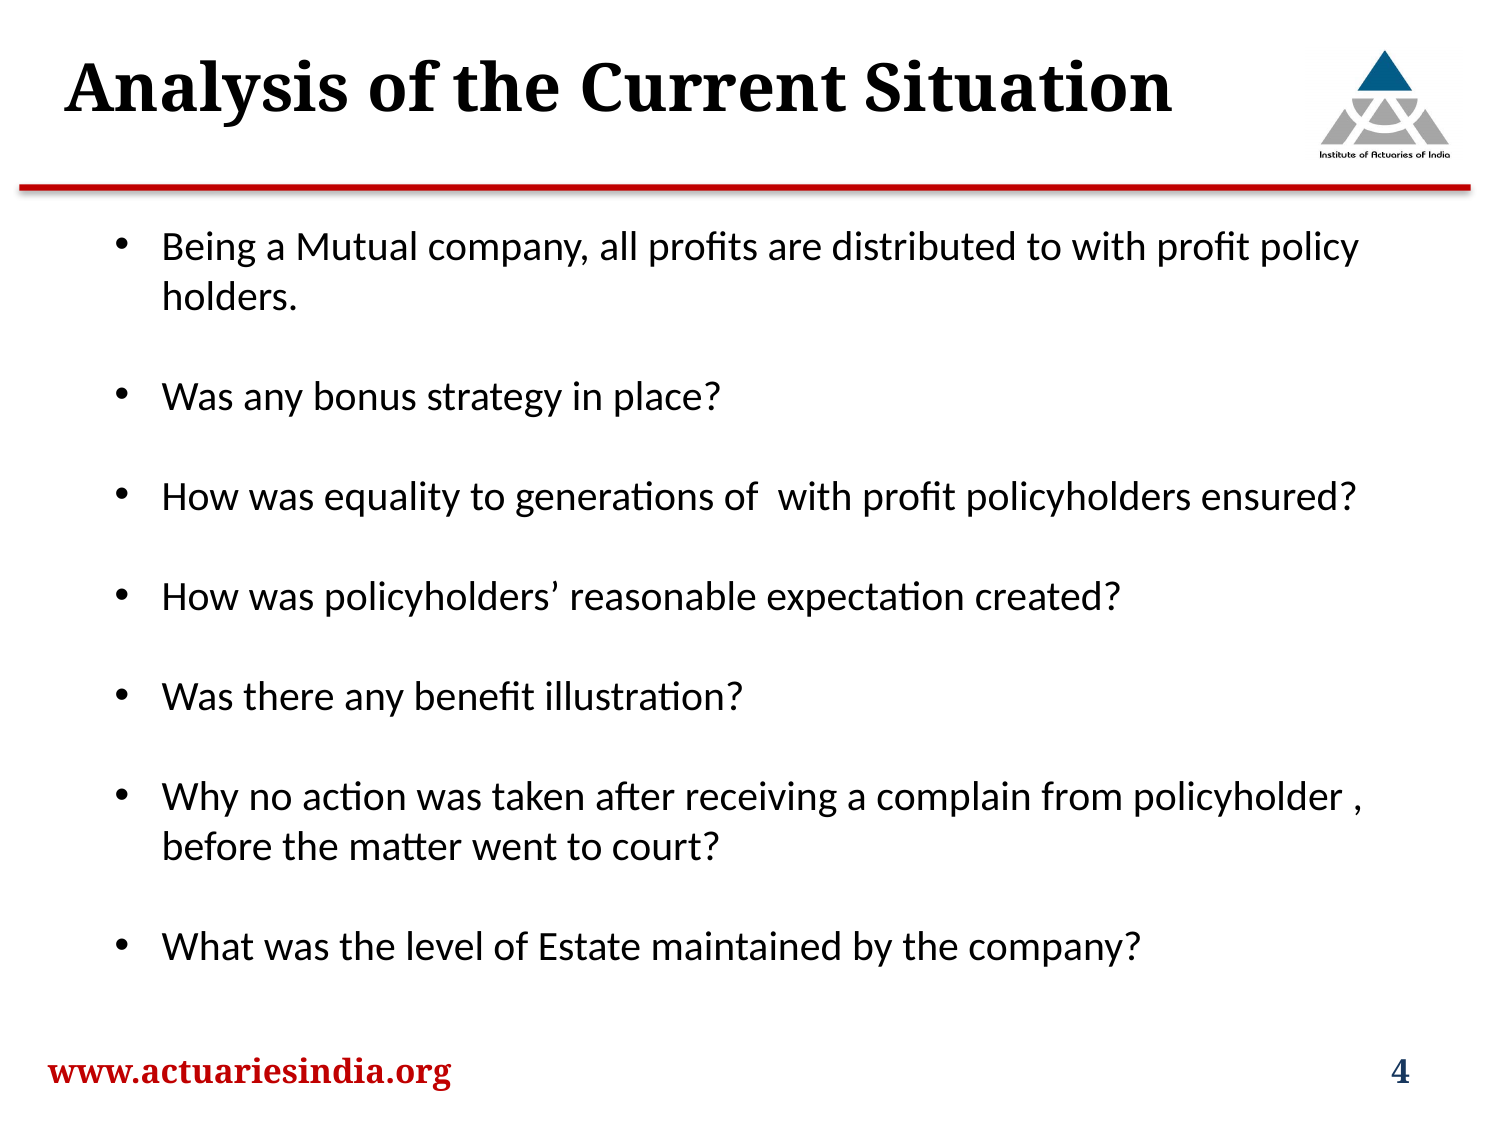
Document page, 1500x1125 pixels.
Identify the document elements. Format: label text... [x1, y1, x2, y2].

picture [1338, 45, 1463, 160]
text_box Analysis of the Current Situation [49, 37, 1338, 175]
footer www.actuariesindia.org [12, 1042, 488, 1103]
text_box Being a Mutual company, all profits are distributed to with profit policy holders. Was any bonus strategy in place? How was equality to generations of with profit policyholders ensured? How was policyholders’ reasonable expectation created? Was there any benefit illustration? Why no action was taken after receiving a complain from policyholder , before the matter went to court? What was the level of Estate maintained by the company? [99, 211, 1388, 1067]
slide_number 4 [1074, 1042, 1425, 1103]
